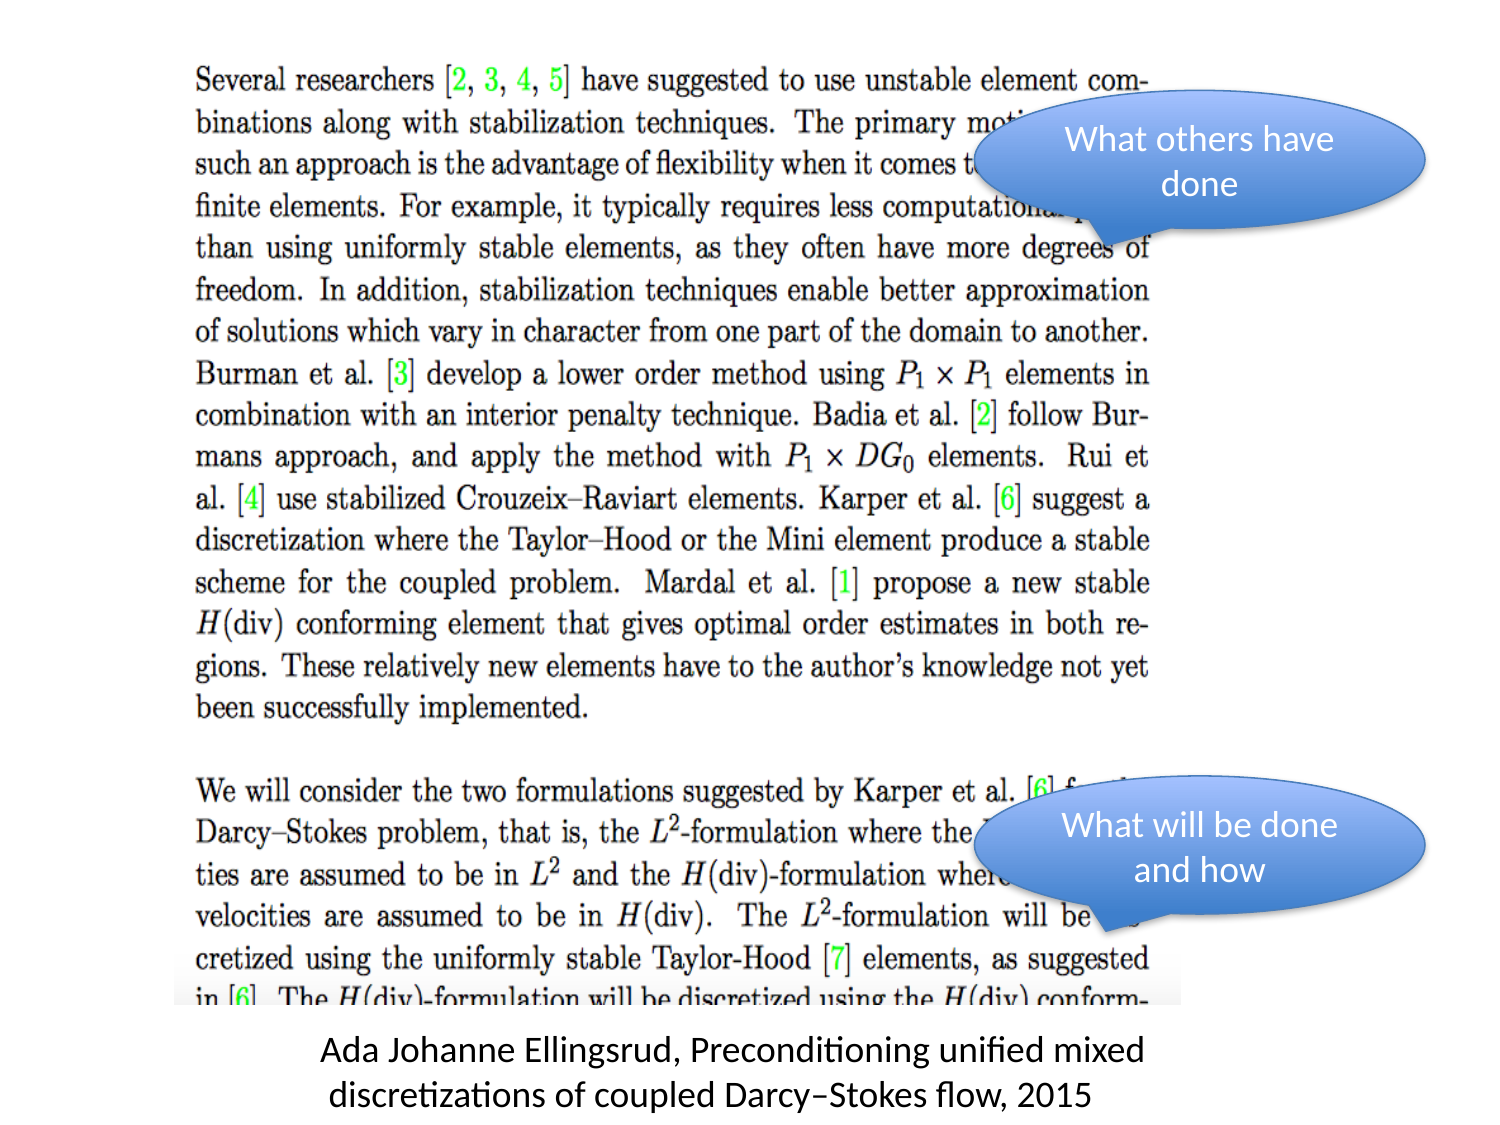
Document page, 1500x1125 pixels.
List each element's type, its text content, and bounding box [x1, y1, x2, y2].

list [0, 50, 1426, 1006]
text_box Ada Johanne Ellingsrud, Preconditioning unified mixed discretizations of coupled Darcy–Stokes flow, 2015 [305, 1017, 1162, 1125]
